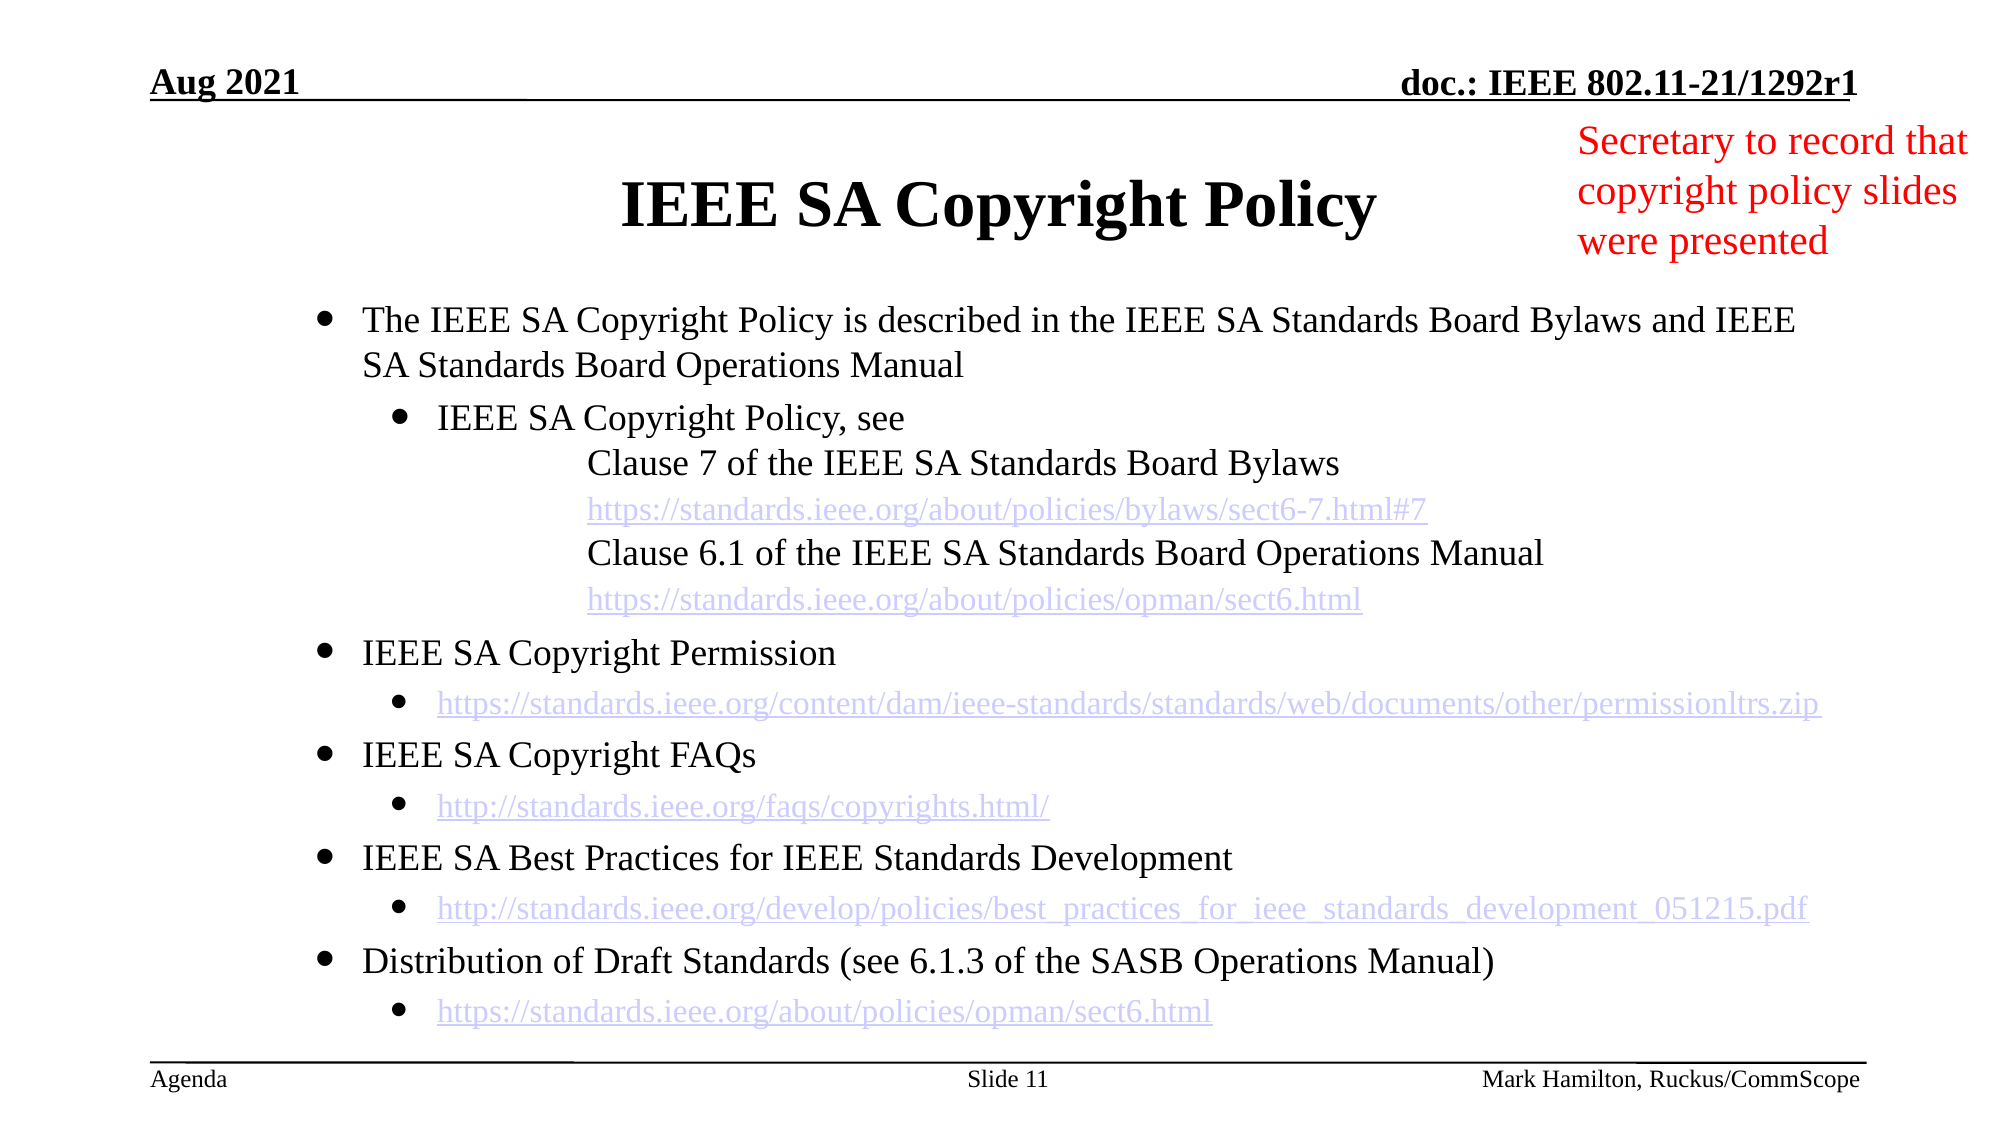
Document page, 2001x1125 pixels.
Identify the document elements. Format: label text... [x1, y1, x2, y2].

title IEEE SA Copyright Policy [149, 112, 1850, 287]
text_box Secretary to record that copyright policy slides were presented [1562, 104, 1988, 270]
list The IEEE SA Copyright Policy is described in the IEEE SA Standards Board Bylaws and IEEE SA Standards Board Operations Manual IEEE SA Copyright Policy, see Clause 7 of the IEEE SA Standards Board Bylaws https://standards.ieee.org/about/policies/bylaws/sect6-7.html#7 Clause 6.1 of the IEEE SA Standards Board Operations Manual https://standards.ieee.org/about/policies/opman/sect6.html IEEE SA Copyright Permission https://standards.ieee.org/content/dam/ieee-standards/standards/web/documents/other/permissionltrs.zip IEEE SA Copyright FAQs http://standards.ieee.org/faqs/copyrights.html/ IEEE SA Best Practices for IEEE Standards Development http://standards.ieee.org/develop/policies/best_practices_for_ieee_standards_development_051215.pdf Distribution of Draft Standards (see 6.1.3 of the SASB Operations Manual) https://standards.ieee.org/about/policies/opman/sect6.html [149, 287, 1850, 1063]
slide_number Slide 11 [950, 1061, 1067, 1123]
